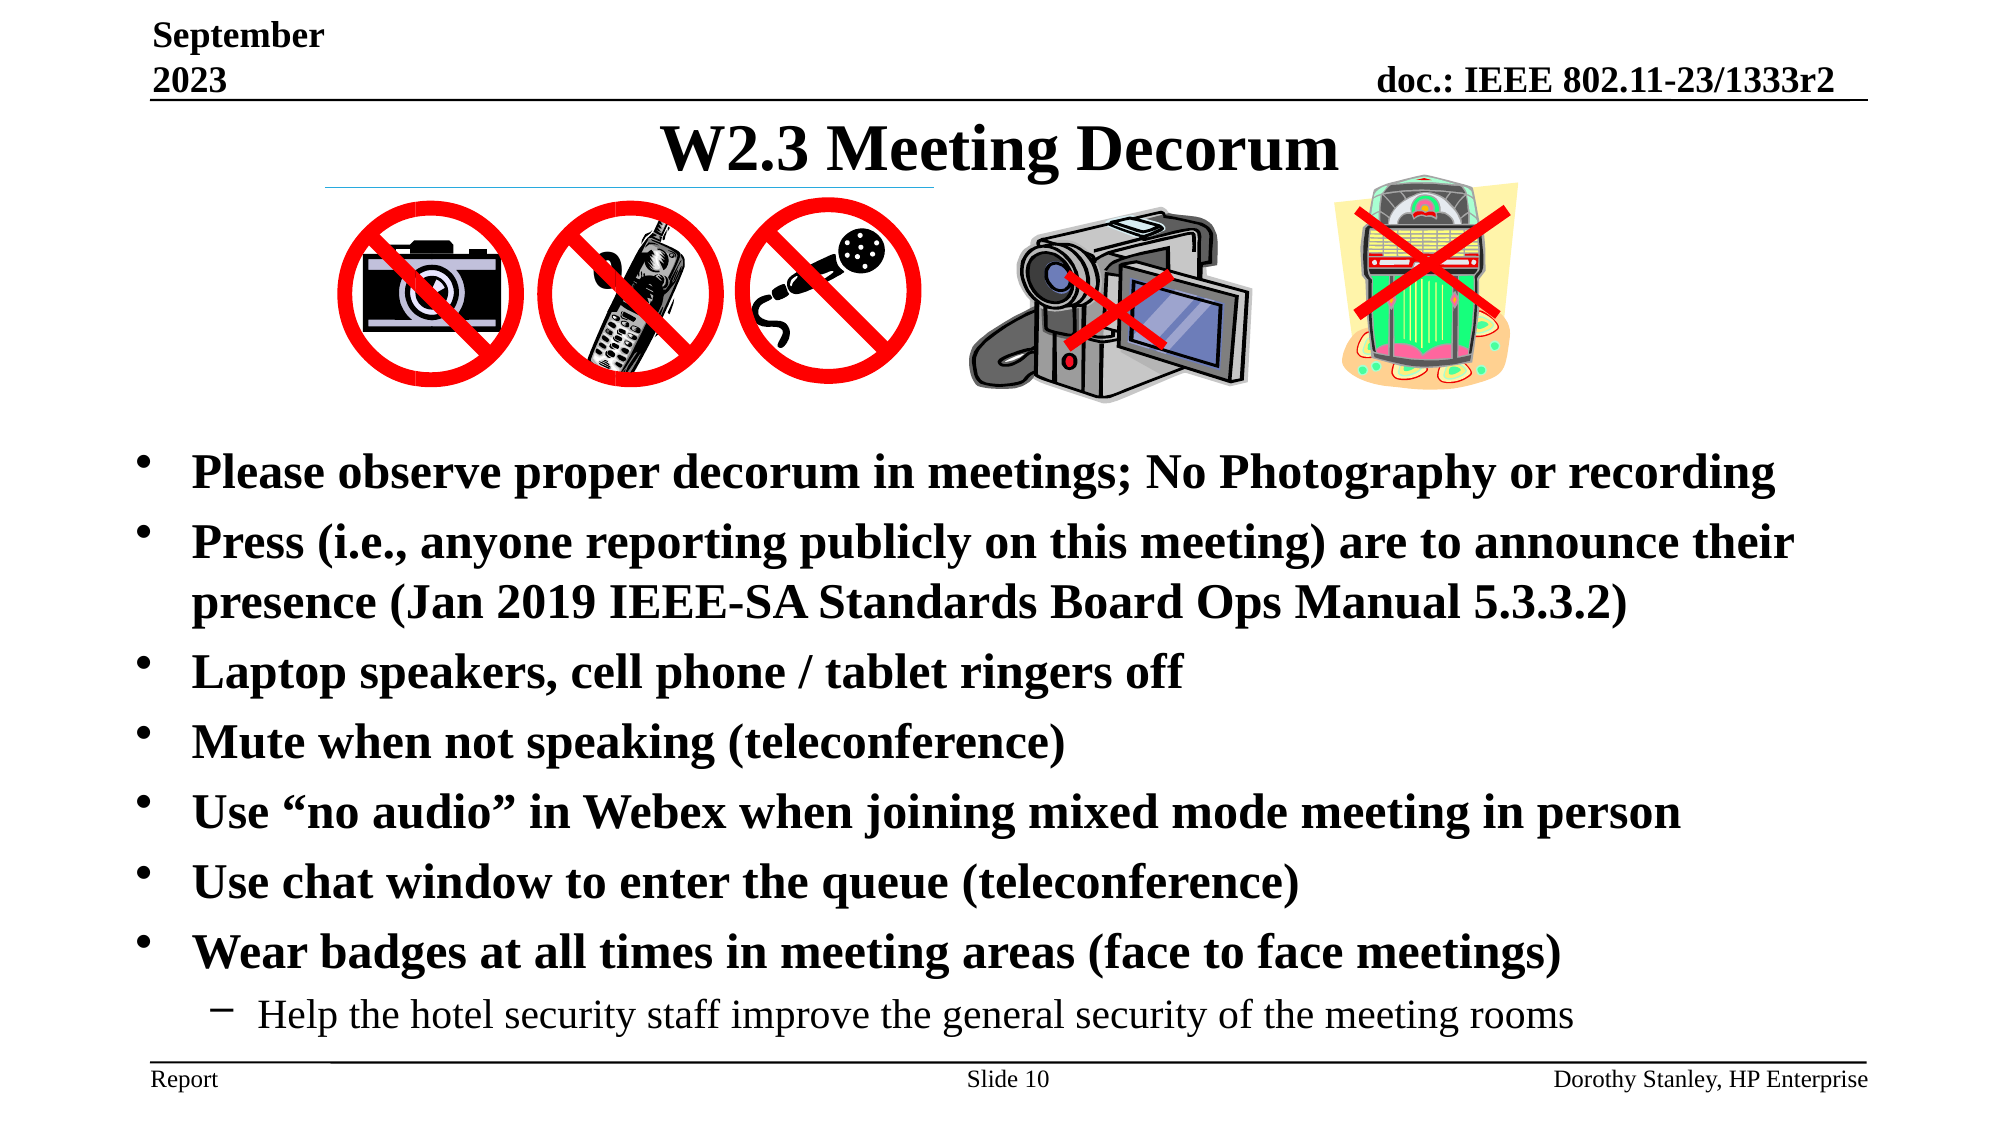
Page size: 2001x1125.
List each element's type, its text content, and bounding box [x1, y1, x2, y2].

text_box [324, 187, 935, 388]
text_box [968, 206, 1253, 404]
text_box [1333, 174, 1519, 390]
list Please observe proper decorum in meetings; No Photography or recording Press (i.e., anyone reporting publicly on this meeting) are to announce their presence (Jan 2019 IEEE-SA Standards Board Ops Manual 5.3.3.2) Laptop speakers, cell phone / tablet ringers off Mute when not speaking (teleconference) Use “no audio” in Webex when joining mixed mode meeting in person Use chat window to enter the queue (teleconference) Wear badges at all times in meeting areas (face to face meetings) Help the hotel security staff improve the general security of the meeting rooms [120, 430, 1846, 1063]
footer Dorothy Stanley, HP Enterprise [1513, 1061, 1869, 1093]
slide_number Slide 10 [964, 1061, 1053, 1093]
title W2.3 Meeting Decorum [150, 112, 1850, 175]
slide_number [152, 54, 373, 101]
